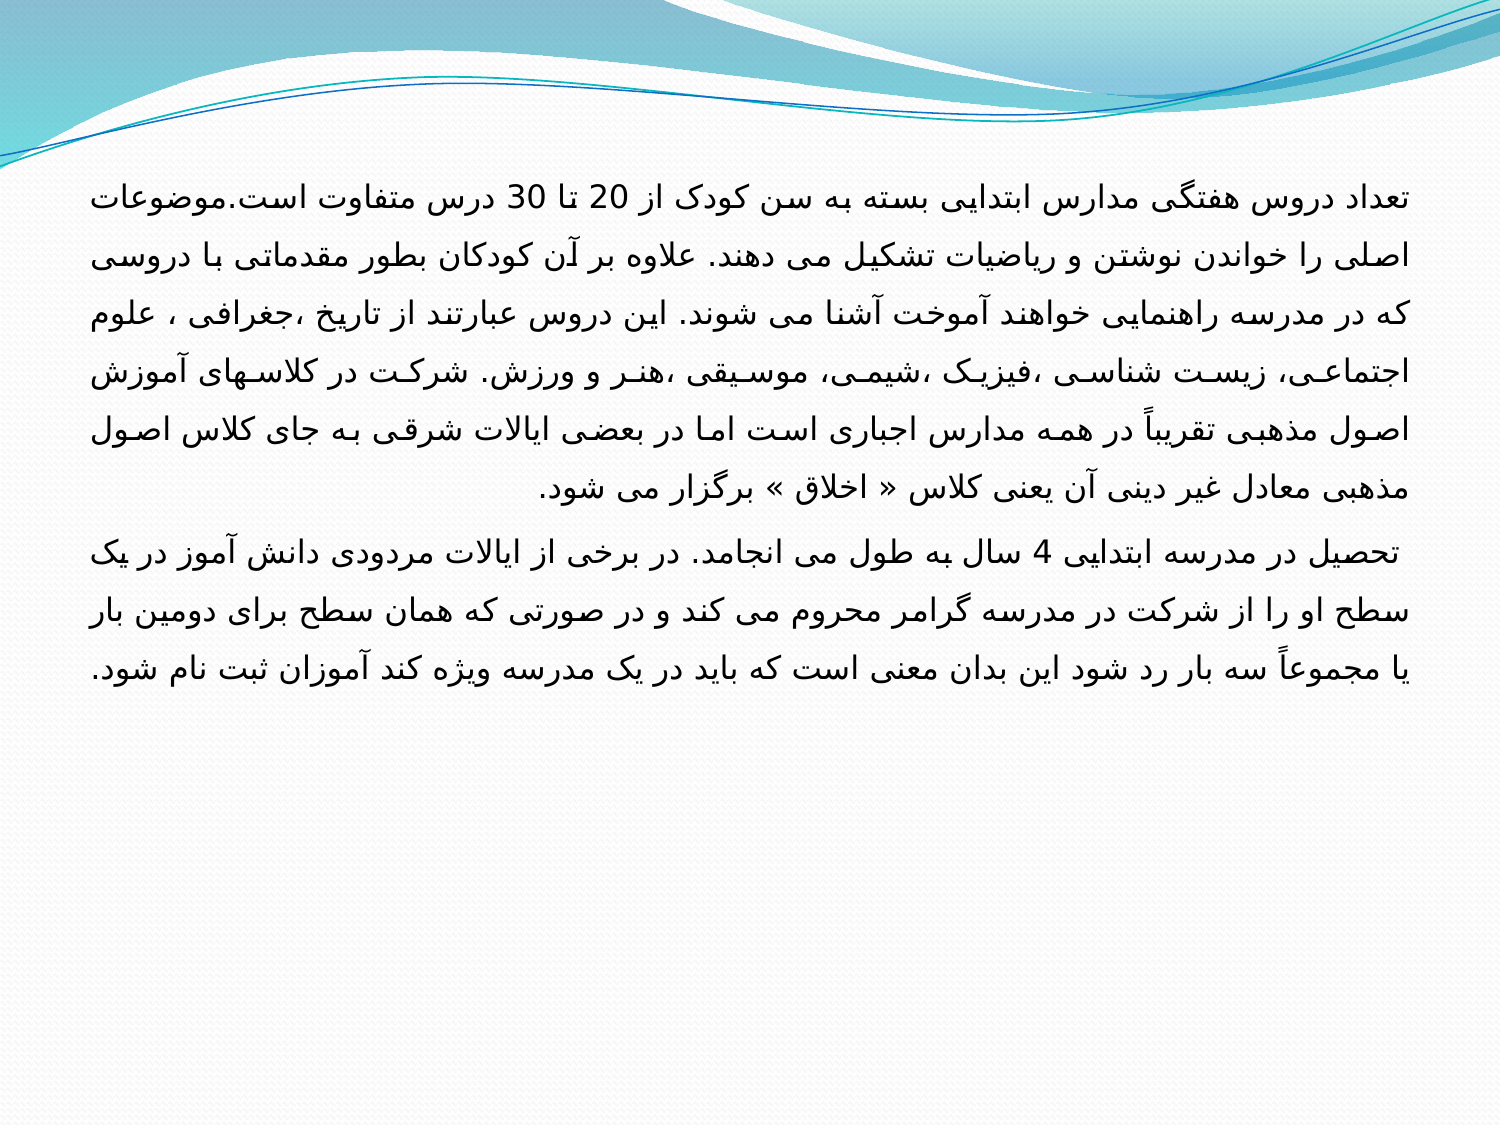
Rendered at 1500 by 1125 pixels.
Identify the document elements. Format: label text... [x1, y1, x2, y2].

list تعداد دروس هفتگی مدارس ابتدایی بسته به سن کودک از 20 تا 30 درس متفاوت است.موضوعات اصلی را خواندن نوشتن و ریاضیات تشکیل می دهند. علاوه بر آن کودکان بطور مقدماتی با دروسی که در مدرسه راهنمایی خواهند آموخت آشنا می شوند. این دروس عبارتند از تاریخ ،جغرافی ، علوم اجتماعی، زیست شناسی ،فیزیک ،شیمی، موسیقی ،هنر و ورزش. شرکت در کلاسهای آموزش اصول مذهبی تقریباً در همه مدارس اجباری است اما در بعضی ایالات شرقی به جای کلاس اصول مذهبی معادل غیر دینی آن یعنی کلاس « اخلاق » برگزار می شود. تحصیل در مدرسه ابتدایی 4 سال به طول می انجامد. در برخی از ایالات مردودی دانش آموز در یک سطح او را از شرکت در مدرسه گرامر محروم می کند و در صورتی که همان سطح برای دومین بار یا مجموعاً سه بار رد شود این بدان معنی است که باید در یک مدرسه ویژه کند آموزان ثبت نام شود. [75, 149, 1425, 738]
